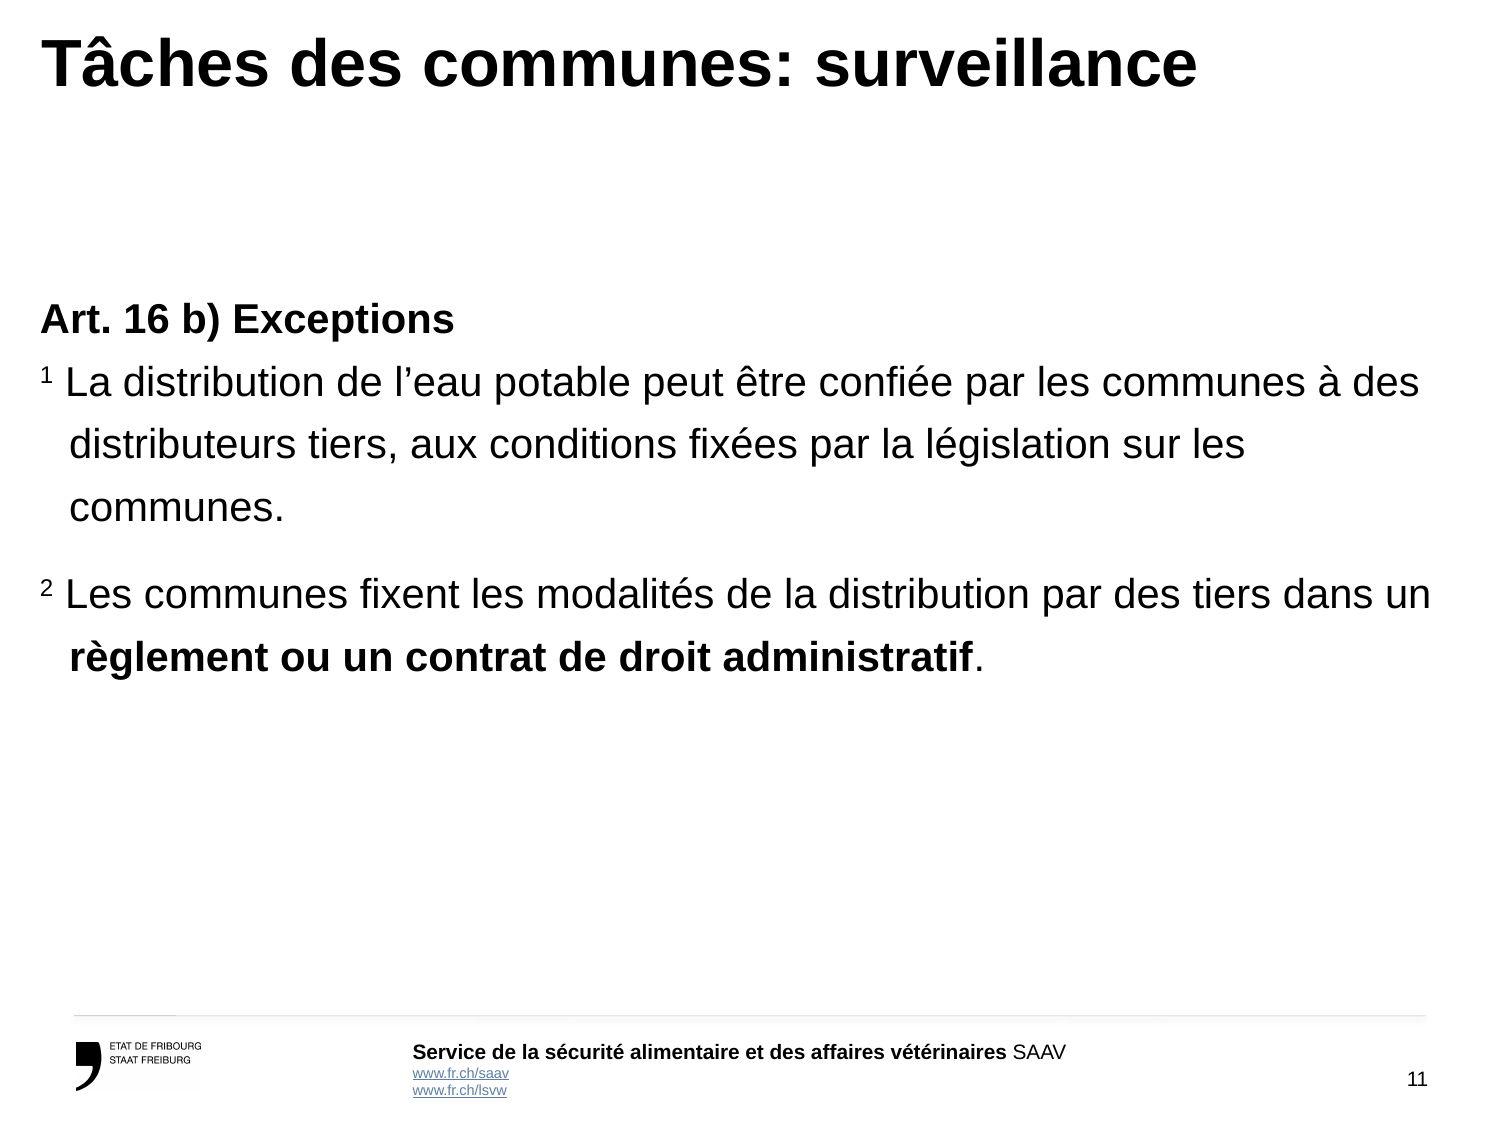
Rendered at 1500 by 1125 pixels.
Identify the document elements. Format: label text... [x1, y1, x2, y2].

title Tâches des communes: surveillance [41, 22, 1471, 102]
picture [76, 1042, 201, 1091]
text_box Art. 16 b) Exceptions 1 La distribution de l’eau potable peut être confiée par les communes à des distributeurs tiers, aux conditions fixées par la législation sur les communes. 2 Les communes fixent les modalités de la distribution par des tiers dans un règlement ou un contrat de droit administratif. [40, 267, 1463, 680]
